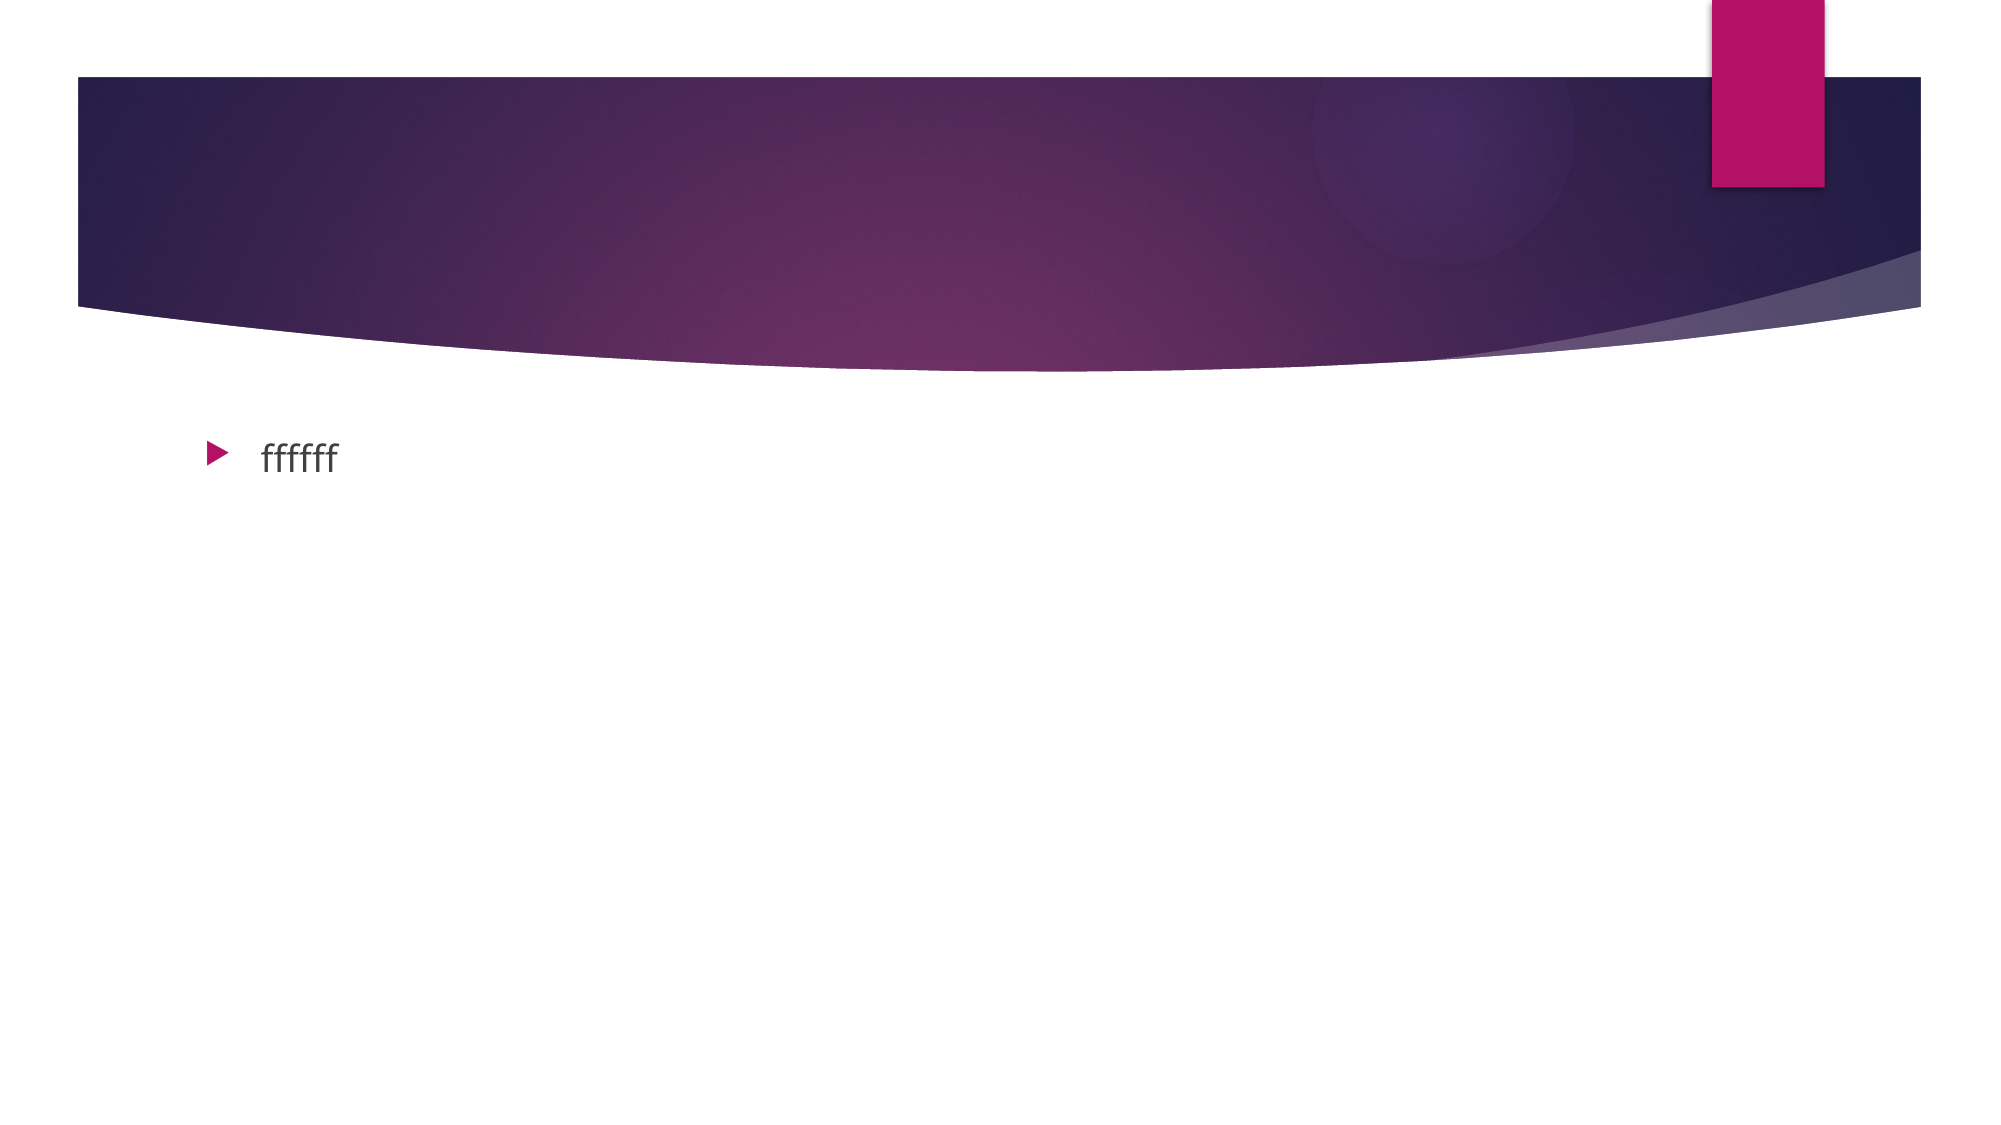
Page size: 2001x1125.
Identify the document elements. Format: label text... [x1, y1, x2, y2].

list ffffff [189, 427, 1638, 988]
